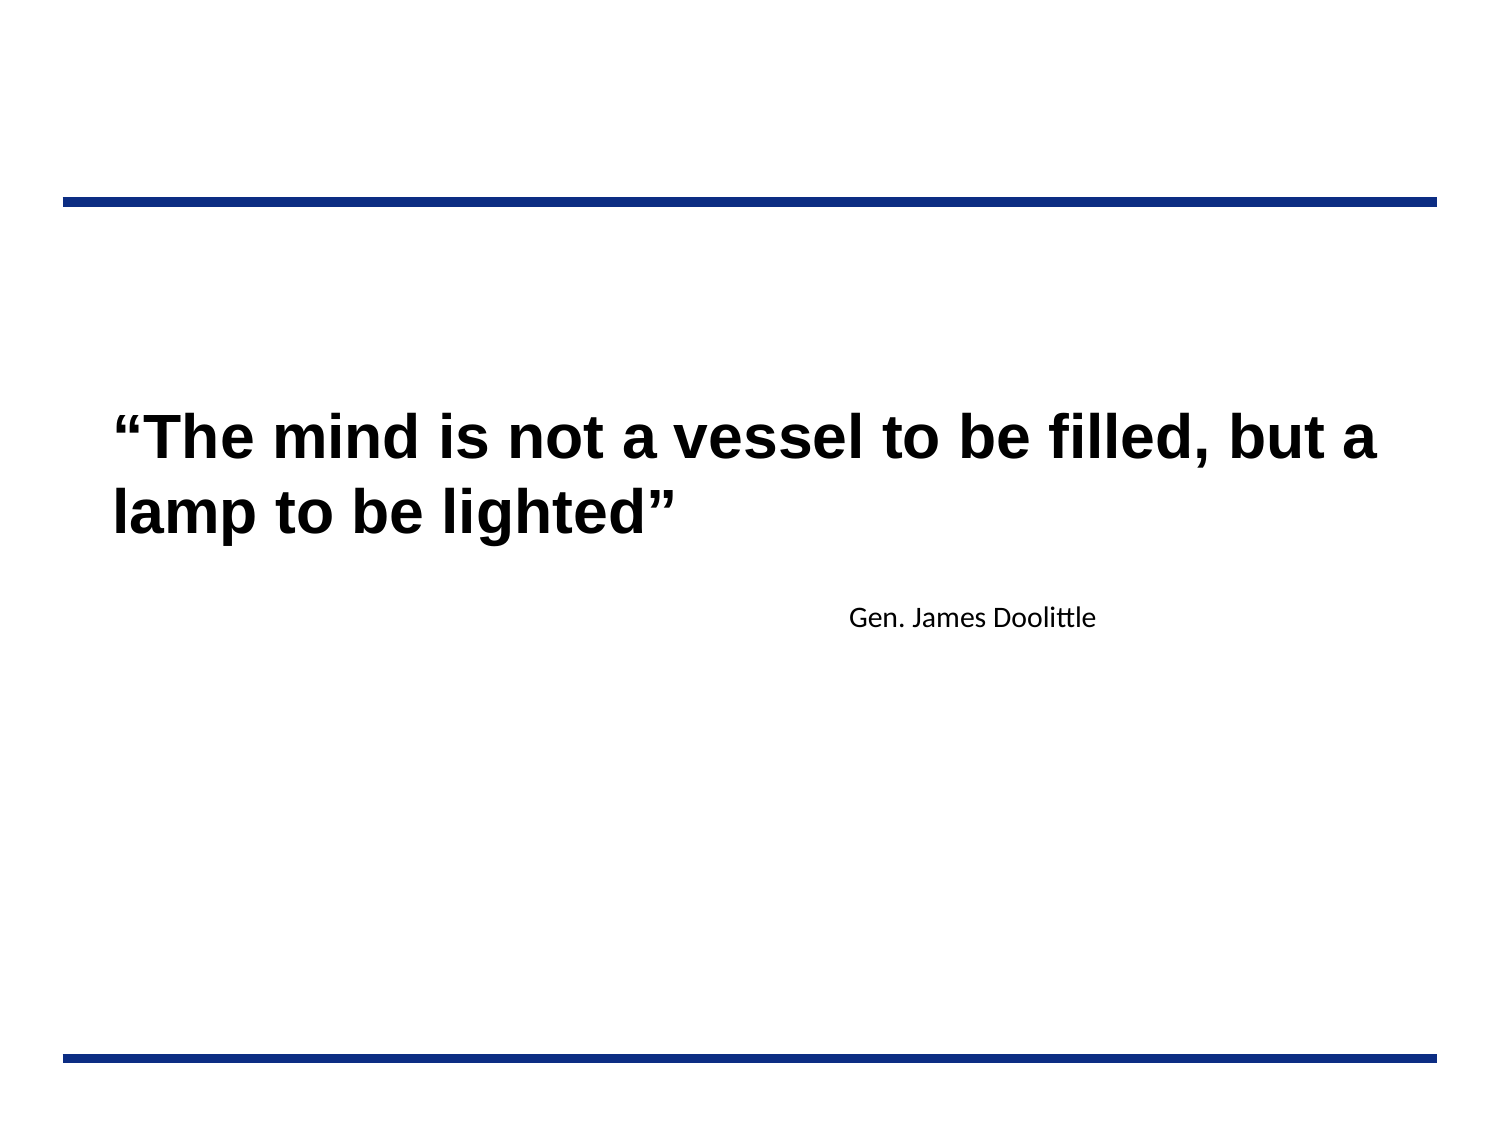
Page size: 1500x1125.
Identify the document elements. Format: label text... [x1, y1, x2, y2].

text_box Gen. James Doolittle [834, 590, 1294, 641]
list “The mind is not a vessel to be filled, but a lamp to be lighted” [112, 395, 1388, 548]
